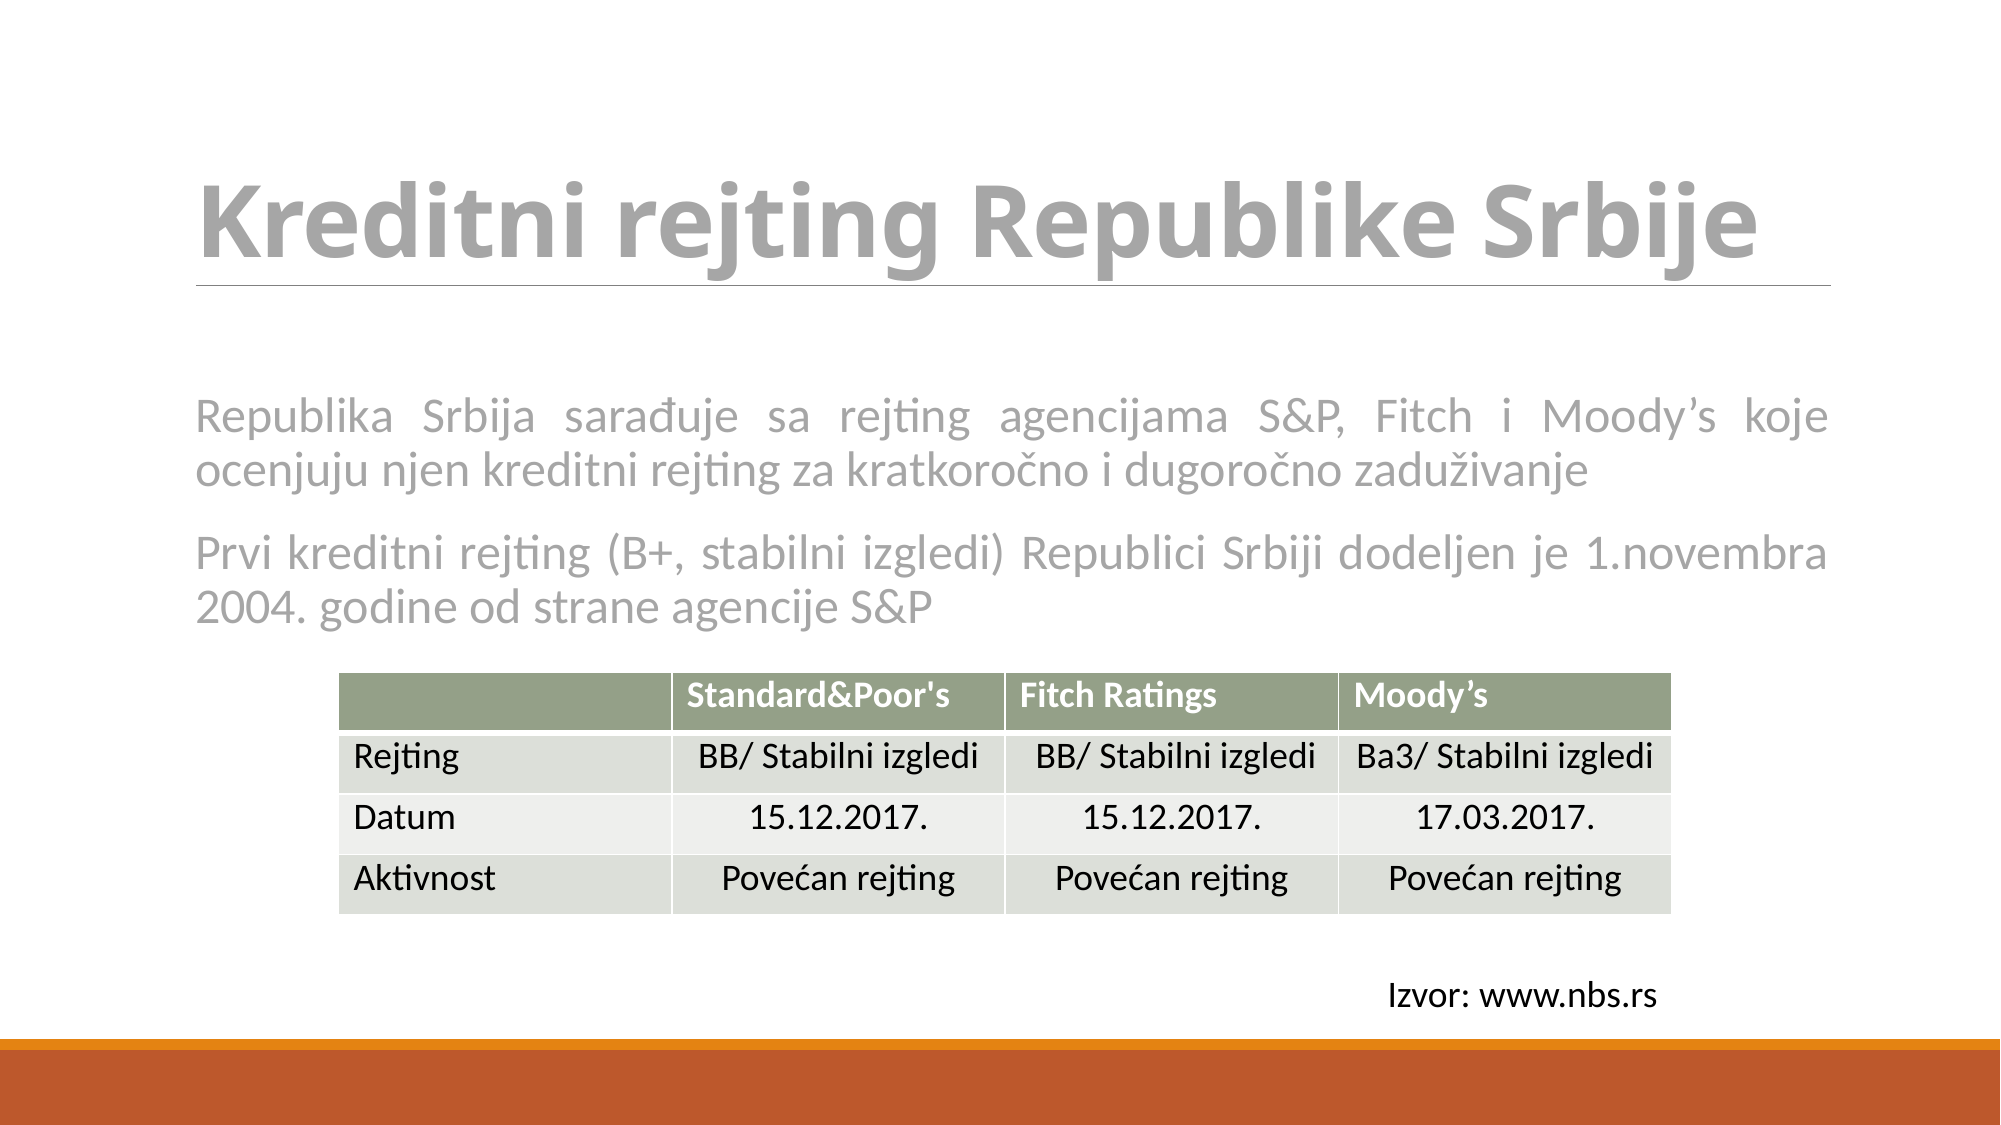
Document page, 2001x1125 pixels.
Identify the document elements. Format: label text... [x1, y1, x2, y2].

title Kreditni rejting Republike Srbije [180, 47, 1830, 285]
table_header Fitch Ratings [1006, 673, 1338, 730]
table_cell Povećan rejting [1006, 855, 1338, 914]
table_cell BB/ Stabilni izgledi [673, 736, 1004, 793]
table_cell Povećan rejting [673, 855, 1004, 914]
table_header [339, 673, 671, 730]
table_header Standard&Poor's [673, 673, 1004, 730]
list Republika Srbija sarađuje sa rejting agencijama S&P, Fitch i Moody’s koje ocenjuju njen kreditni rejting za kratkoročno i dugoročno zaduživanje Prvi kreditni rejting (B+, stabilni izgledi) Republici Srbiji dodeljen je 1.novembra 2004. godine od strane agencije S&P [180, 302, 1830, 963]
text_box Izvor: www.nbs.rs [1372, 962, 1673, 1023]
table_cell Datum [339, 795, 671, 854]
table_cell 15.12.2017. [1006, 795, 1338, 854]
table_cell Rejting [339, 736, 671, 793]
table_cell Aktivnost [339, 855, 671, 914]
table_cell Ba3/ Stabilni izgledi [1339, 736, 1671, 793]
table_cell 17.03.2017. [1339, 795, 1671, 854]
table_cell Povećan rejting [1339, 855, 1671, 914]
table_cell BB/ Stabilni izgledi [1006, 736, 1338, 793]
table_header Moody’s [1339, 673, 1671, 730]
table_cell 15.12.2017. [673, 795, 1004, 854]
